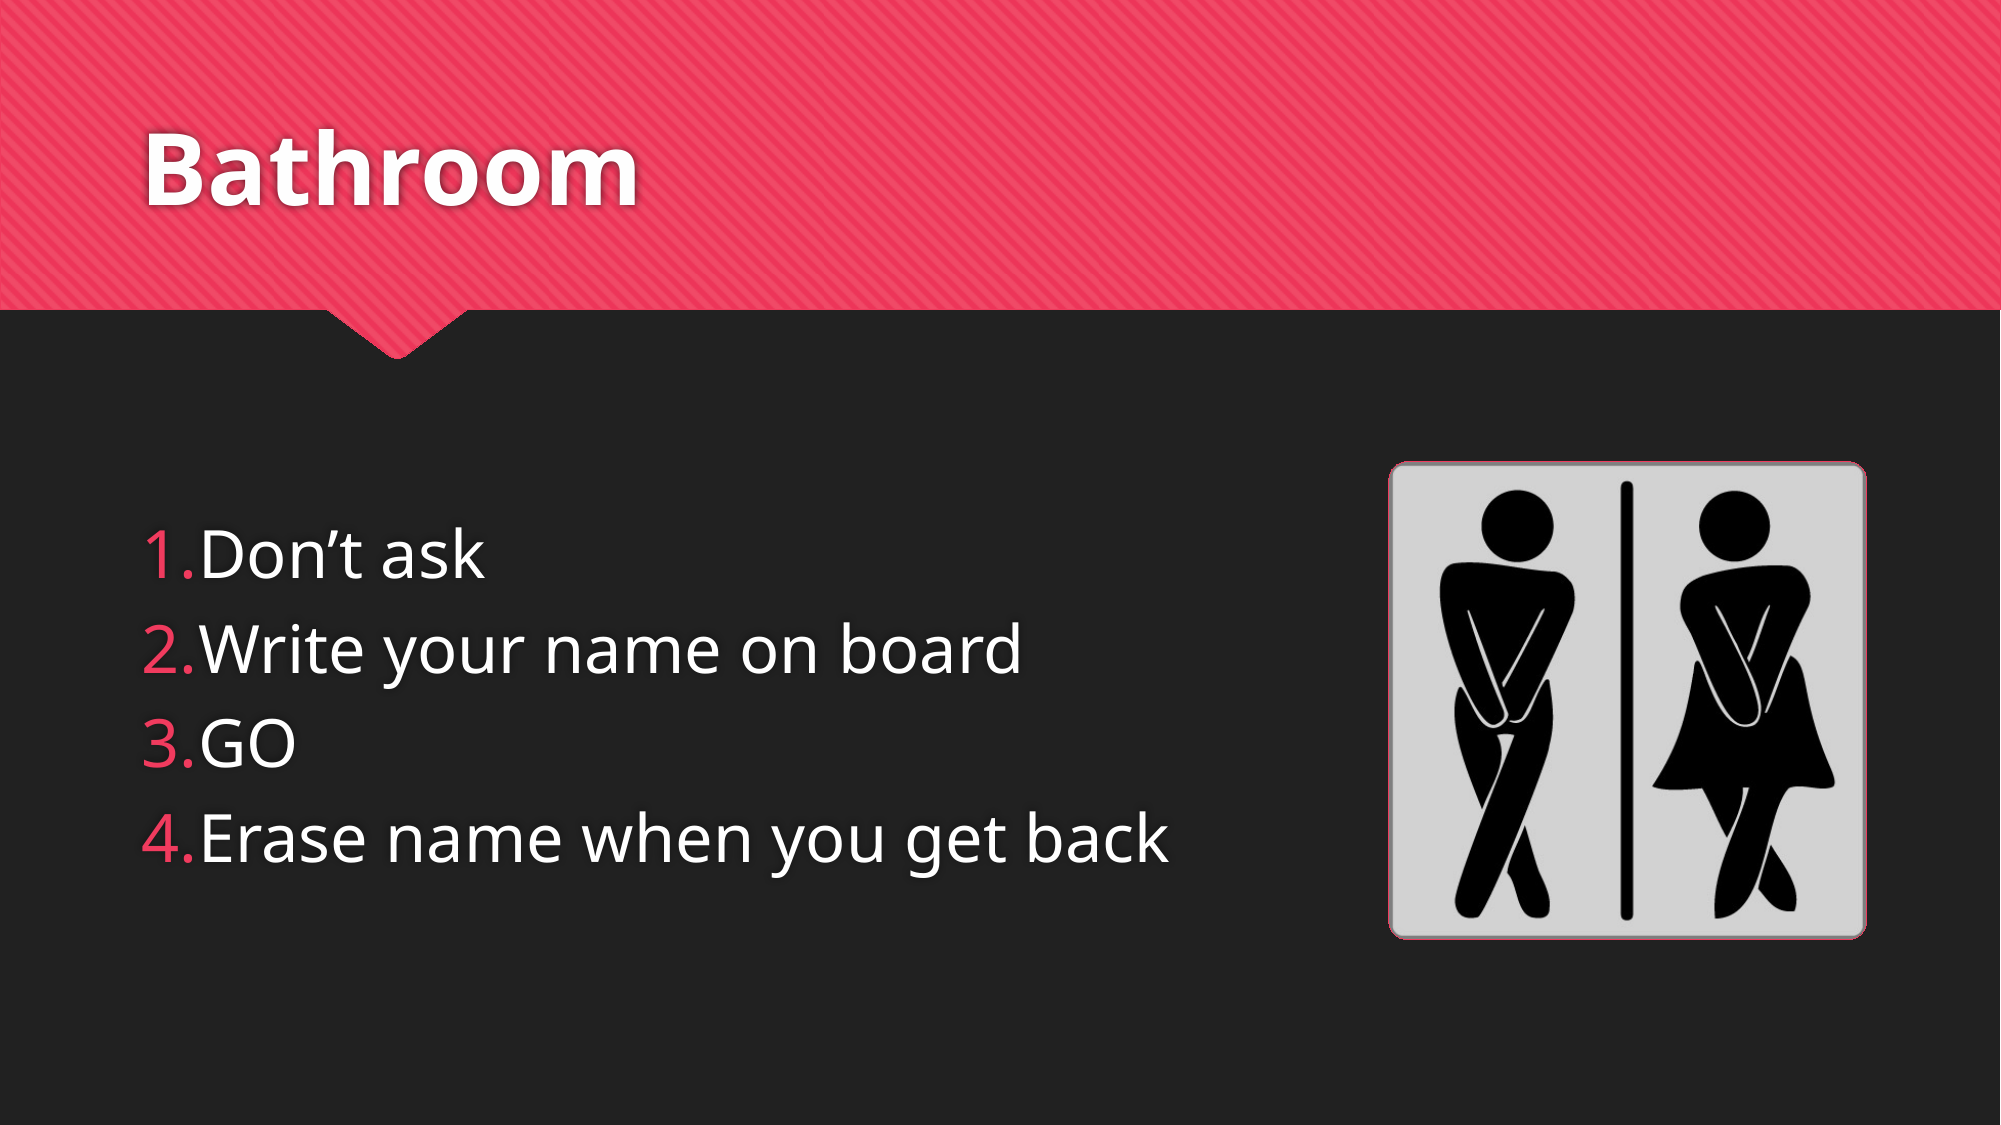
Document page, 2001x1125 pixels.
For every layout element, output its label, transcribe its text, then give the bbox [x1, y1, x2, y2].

list Don’t ask Write your name on board GO Erase name when you get back [133, 395, 1316, 993]
picture [1, 0, 2000, 358]
title Bathroom [132, 72, 1868, 234]
picture [1388, 461, 1867, 940]
